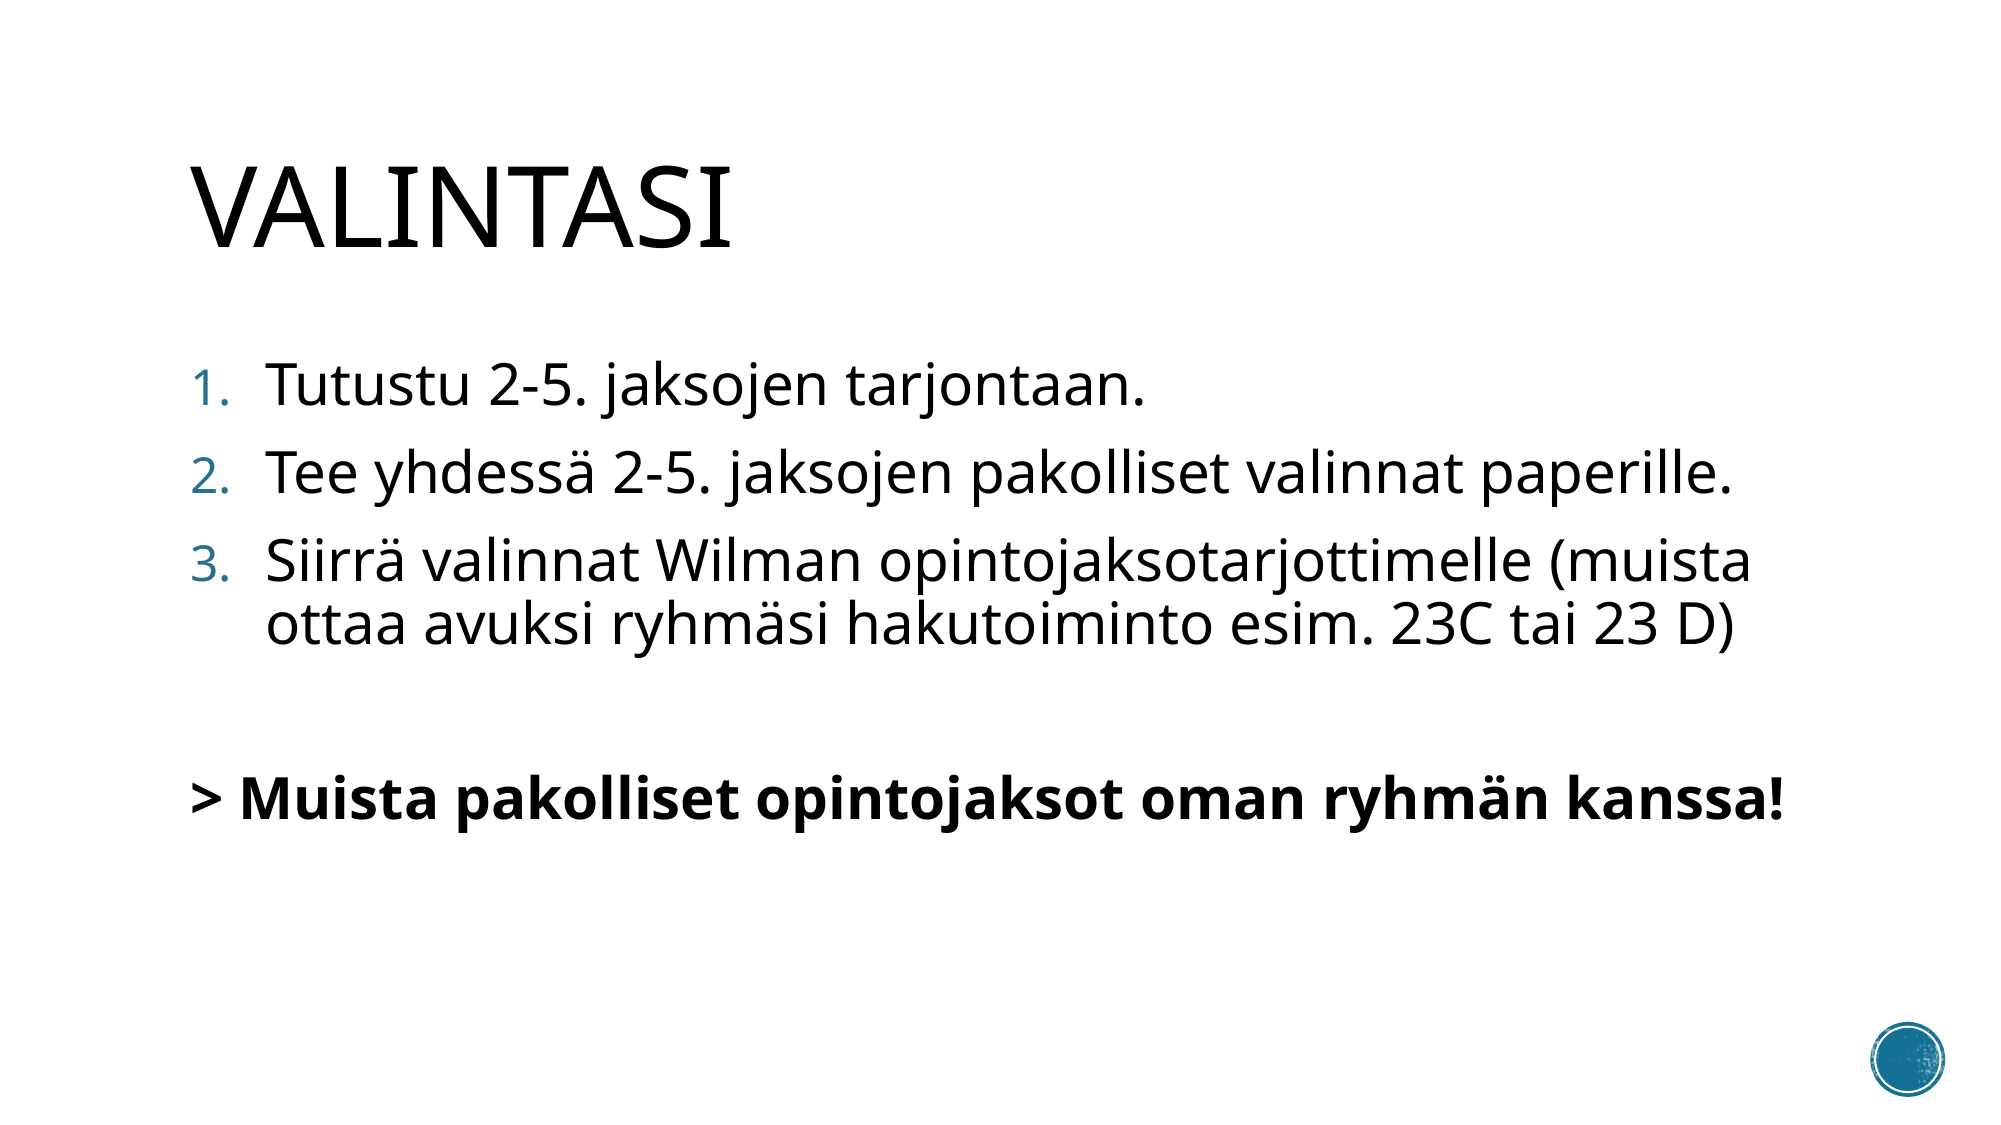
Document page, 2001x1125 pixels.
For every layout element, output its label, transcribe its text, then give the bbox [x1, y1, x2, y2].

table_cell [1870, 1043, 1944, 1097]
table_cell [1877, 1028, 1939, 1091]
table_cell [1875, 1021, 1946, 1069]
title VALINTASI [175, 79, 1826, 344]
list Tutustu 2-5. jaksojen tarjontaan. Tee yhdessä 2-5. jaksojen pakolliset valinnat paperille. Siirrä valinnat Wilman opintojaksotarjottimelle (muista ottaa avuksi ryhmäsi hakutoiminto esim. 23C tai 23 D) > Muista pakolliset opintojaksot oman ryhmän kanssa! [175, 348, 1826, 1013]
